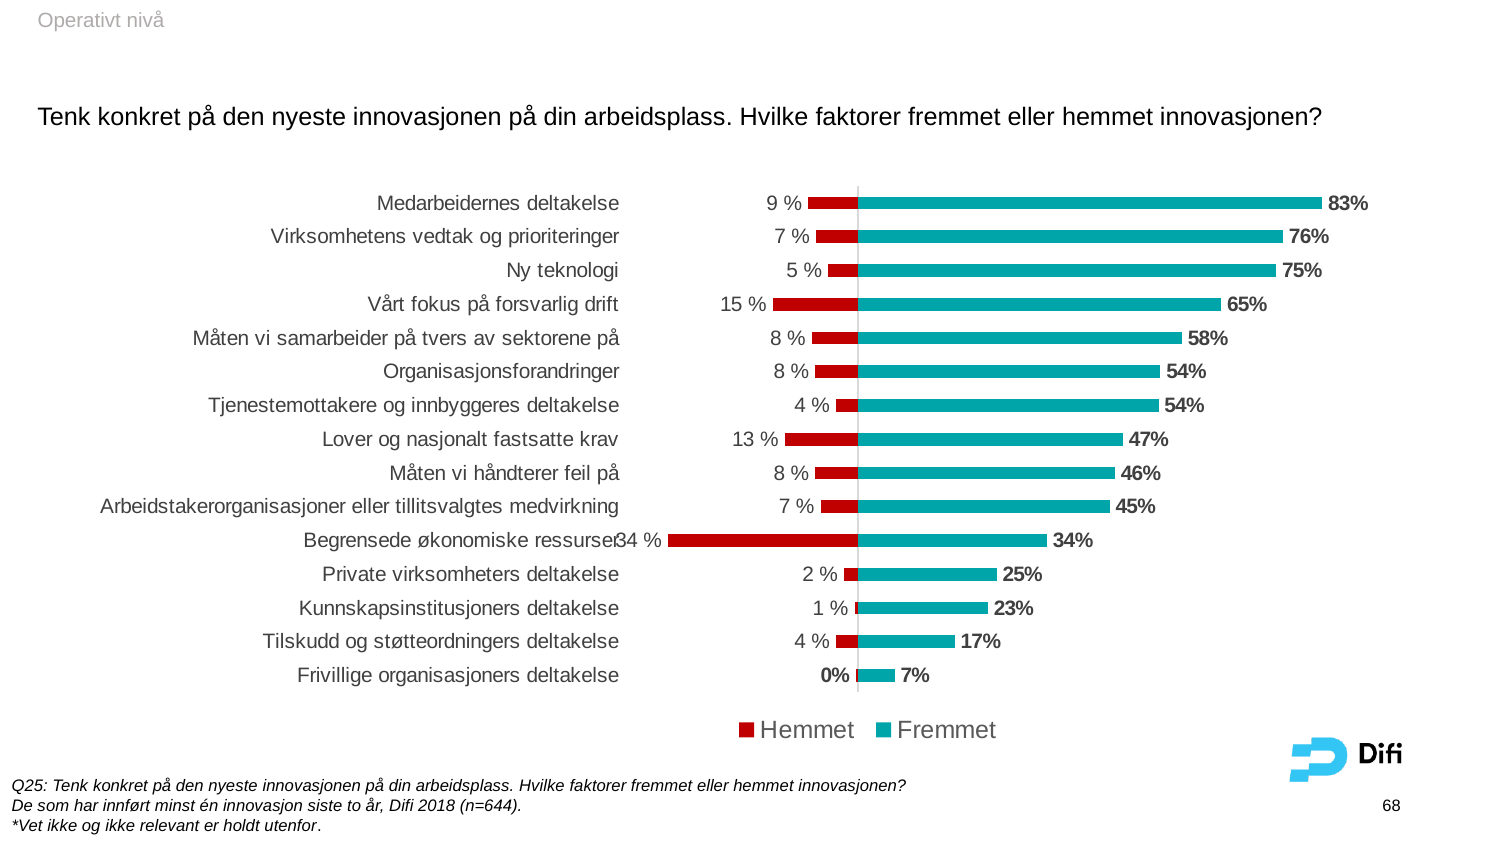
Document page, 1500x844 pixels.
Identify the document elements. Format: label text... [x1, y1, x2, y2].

text_box Q25: Tenk konkret på den nyeste innovasjonen på din arbeidsplass. Hvilke faktorer fremmet eller hemmet innovasjonen? De som har innført minst én innovasjon siste to år, Difi 2018 (n=644). *Vet ikke og ikke relevant er holdt utenfor. [10, 774, 908, 835]
text_box Operativt nivå [22, 0, 208, 39]
chart [28, 128, 1420, 796]
slide_number 68 [1363, 796, 1402, 816]
title Tenk konkret på den nyeste innovasjonen på din arbeidsplass. Hvilke faktorer fremmet eller hemmet innovasjonen? [37, 86, 1489, 131]
